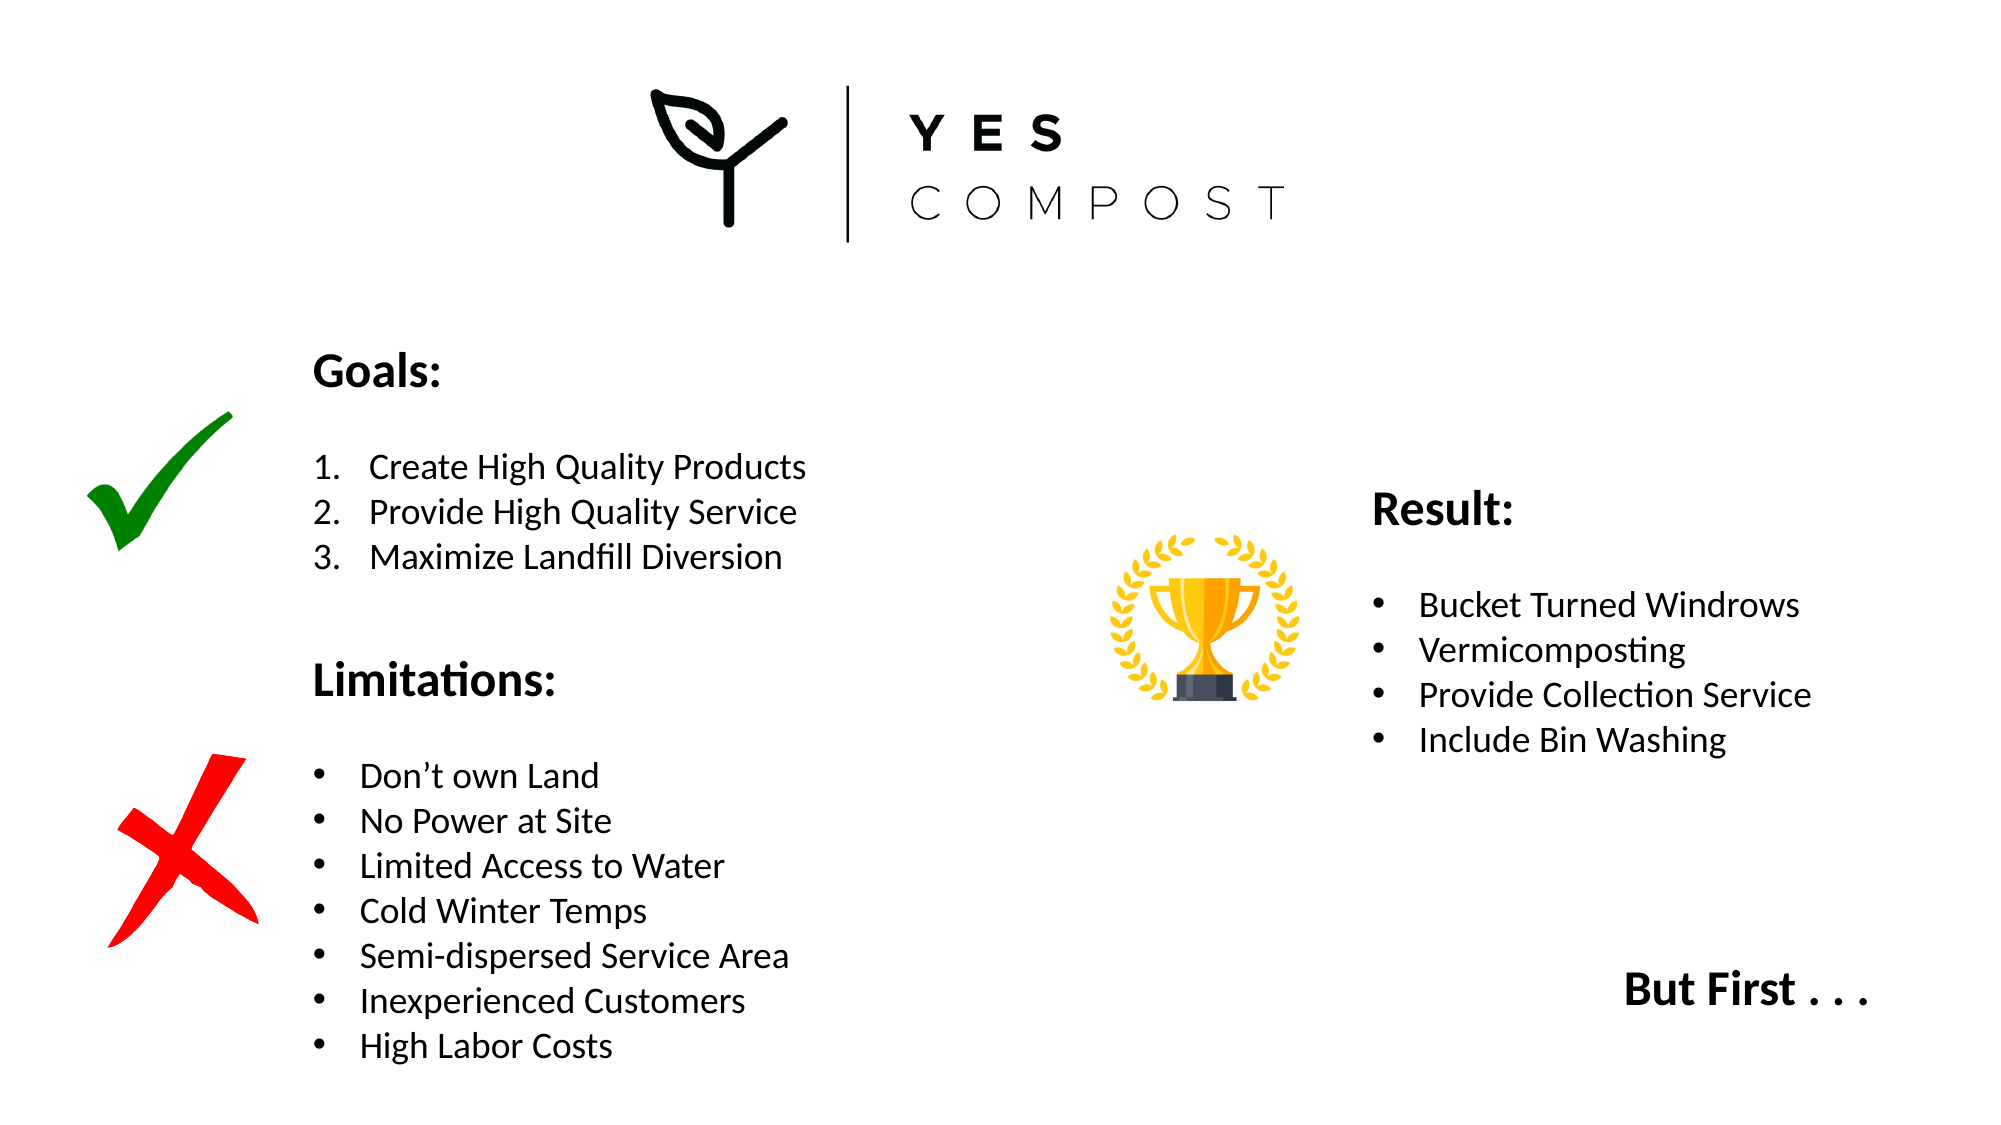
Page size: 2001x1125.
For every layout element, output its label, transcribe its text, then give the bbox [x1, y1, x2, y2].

text_box Goals: Create High Quality Products Provide High Quality Service Maximize Landfill Diversion [298, 329, 921, 630]
text_box But First . . . [1609, 947, 1893, 1023]
picture [86, 407, 233, 555]
picture [1051, 464, 1358, 771]
text_box Result: Bucket Turned Windrows Vermicomposting Provide Collection Service Include Bin Washing [1357, 468, 1941, 813]
picture [107, 753, 259, 948]
picture [640, 66, 1300, 262]
text_box Limitations: Don’t own Land No Power at Site Limited Access to Water Cold Winter Temps Semi-dispersed Service Area Inexperienced Customers High Labor Costs [298, 638, 921, 1074]
